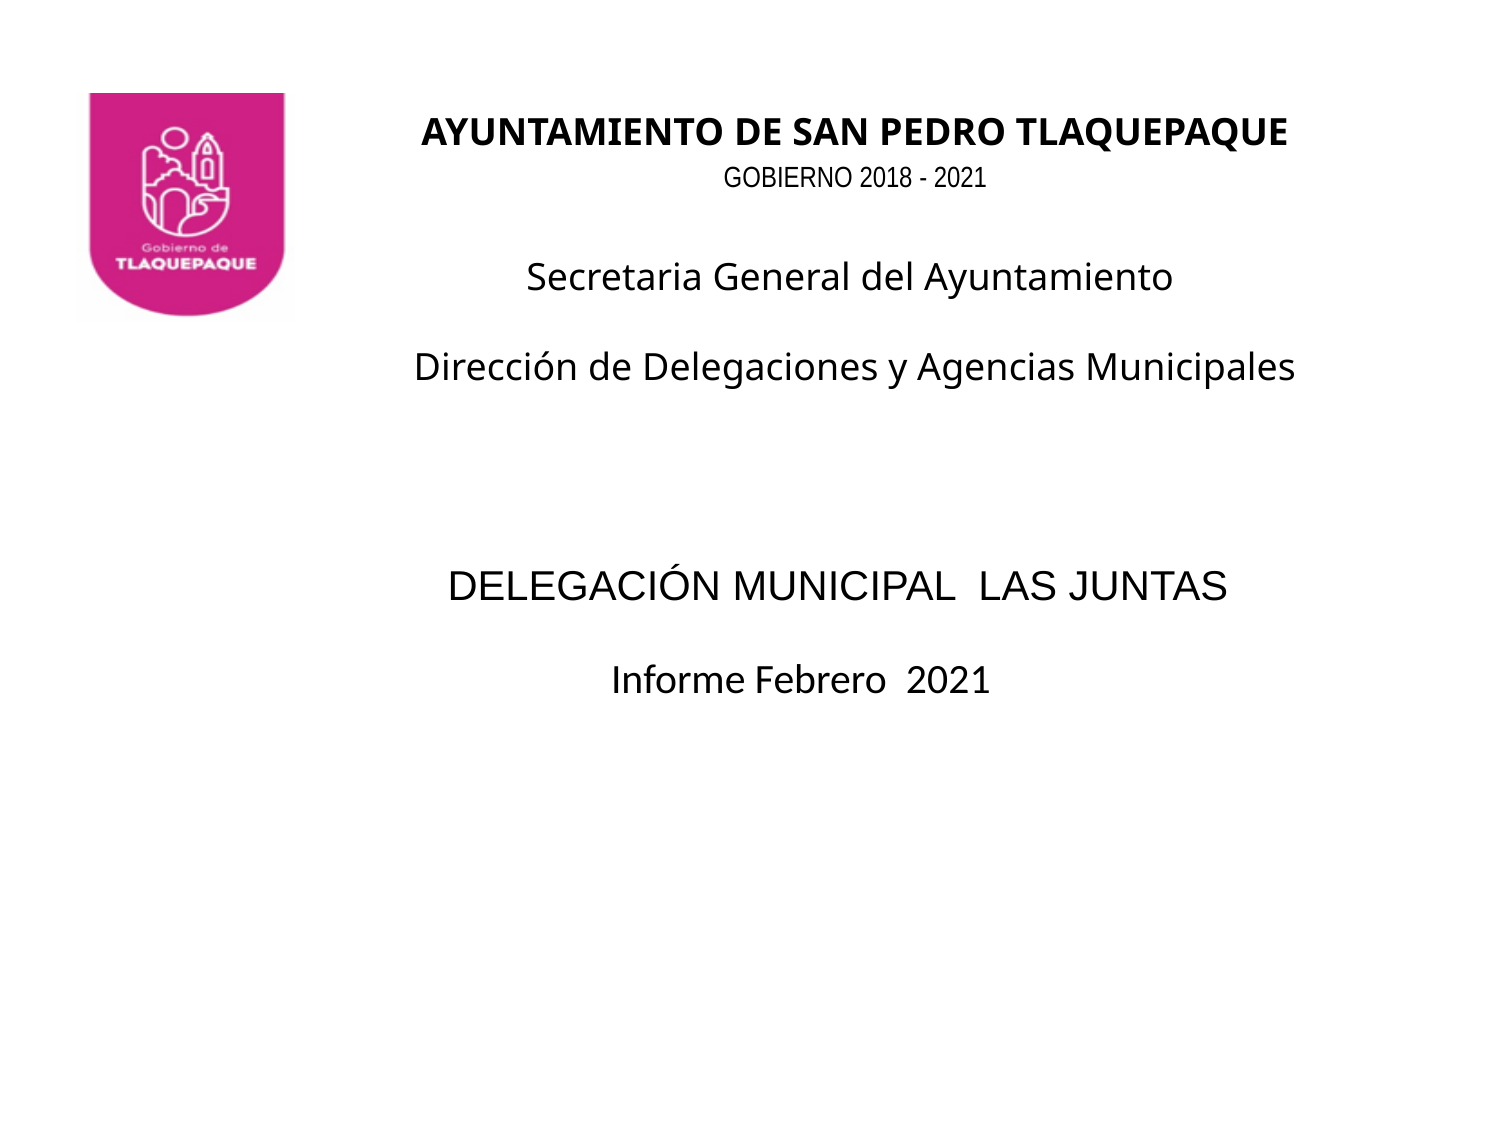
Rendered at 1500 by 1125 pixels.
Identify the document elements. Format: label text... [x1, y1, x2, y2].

text_box AYUNTAMIENTO DE SAN PEDRO TLAQUEPAQUE GOBIERNO 2018 - 2021 [351, 93, 1360, 201]
text_box DELEGACIÓN MUNICIPAL LAS JUNTAS [257, 550, 1418, 666]
picture [76, 93, 295, 322]
text_box Secretaria General del Ayuntamiento Dirección de Delegaciones y Agencias Municipales [398, 246, 1313, 486]
text_box Informe Febrero 2021 [320, 666, 1282, 760]
